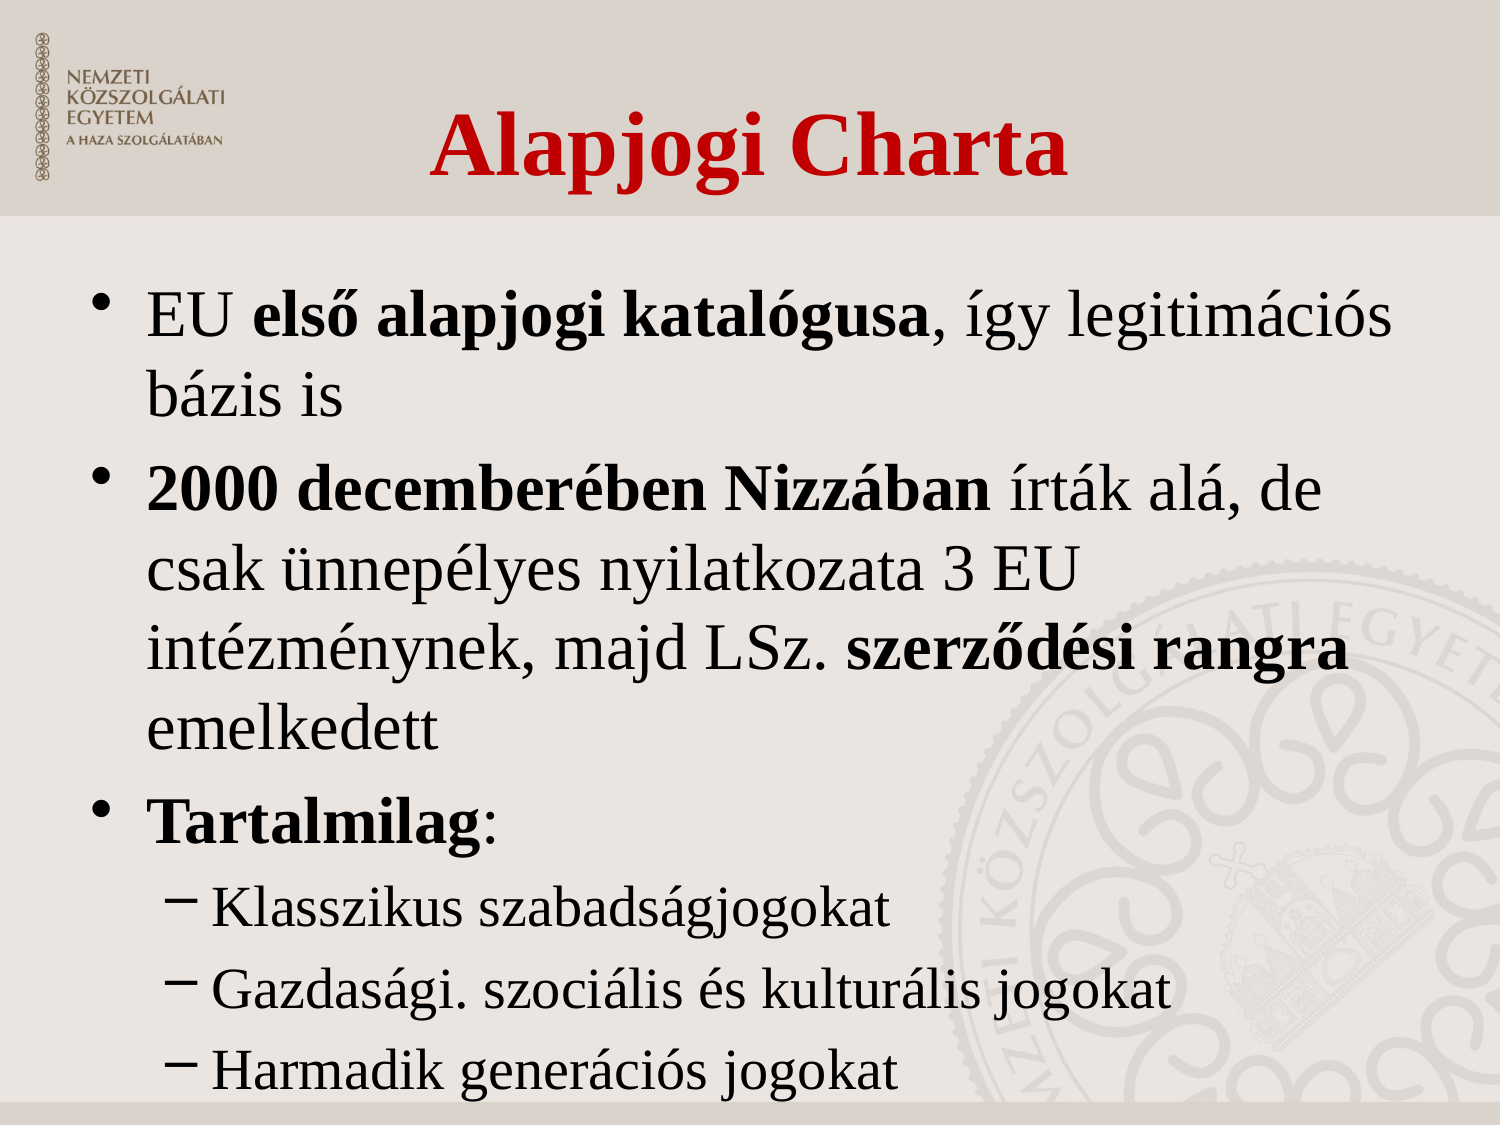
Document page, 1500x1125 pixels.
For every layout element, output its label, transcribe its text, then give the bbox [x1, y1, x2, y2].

title Alapjogi Charta [75, 45, 1425, 233]
list EU első alapjogi katalógusa, így legitimációs bázis is 2000 decemberében Nizzában írták alá, de csak ünnepélyes nyilatkozata 3 EU intézménynek, majd LSz. szerződési rangra emelkedett Tartalmilag: Klasszikus szabadságjogokat Gazdasági. szociális és kulturális jogokat Harmadik generációs jogokat [75, 262, 1425, 1005]
picture [0, 0, 1500, 1125]
